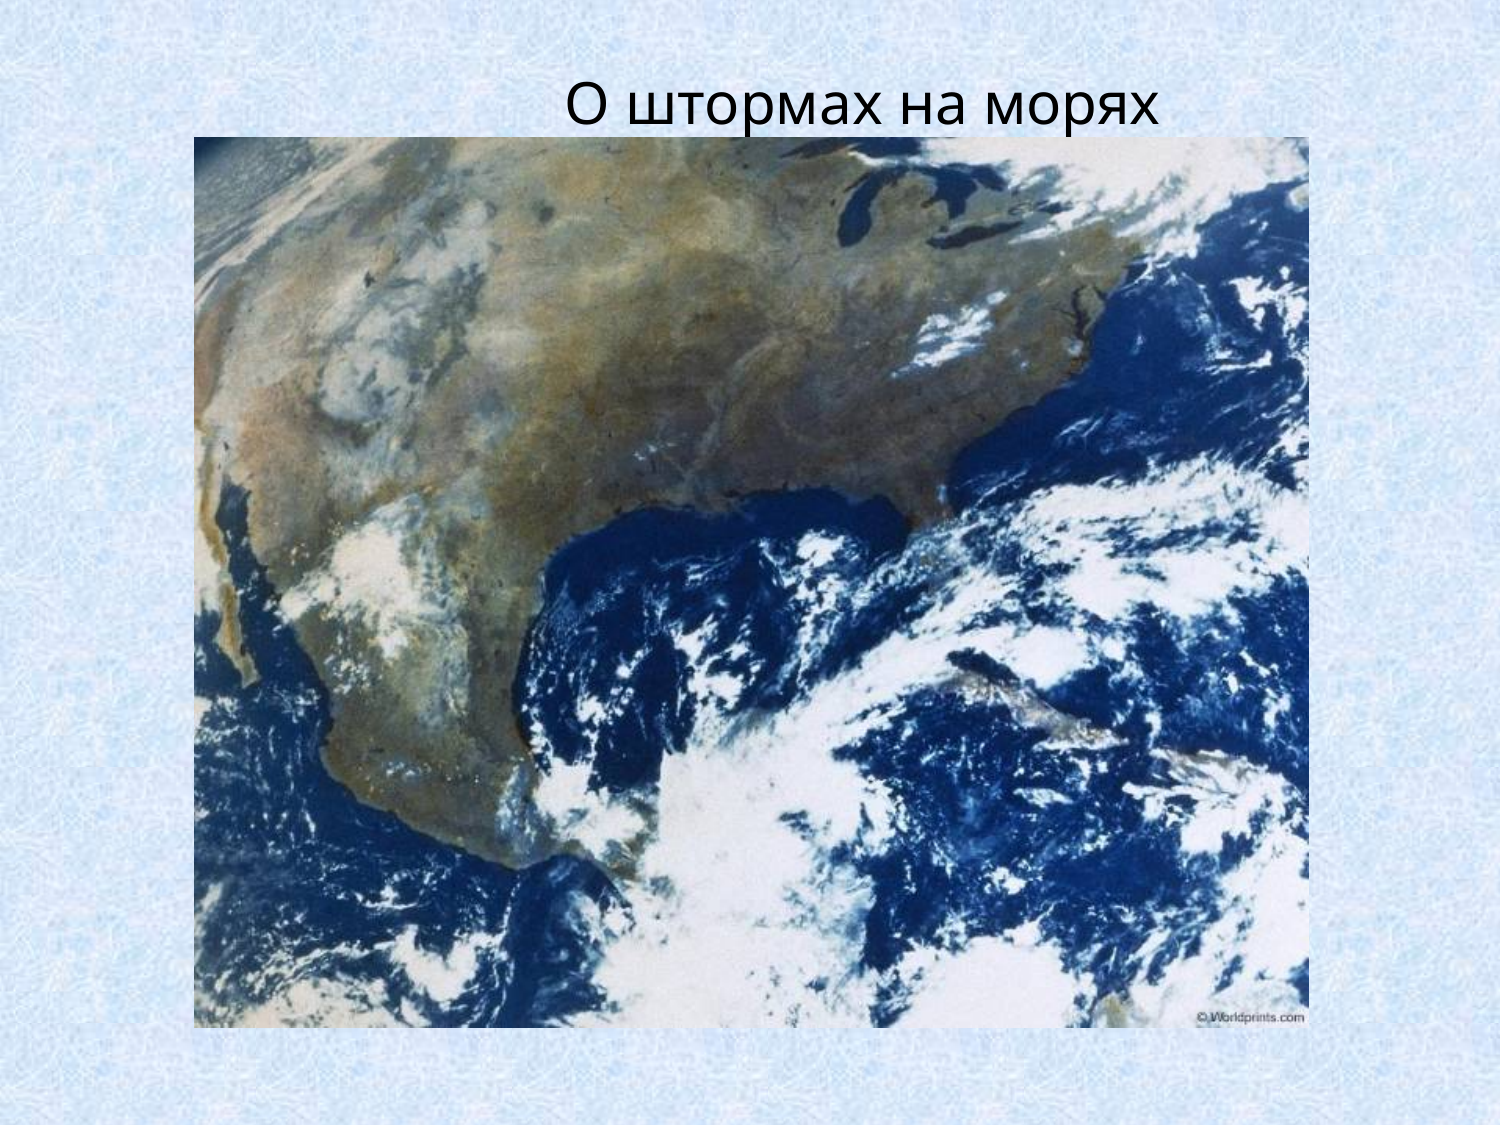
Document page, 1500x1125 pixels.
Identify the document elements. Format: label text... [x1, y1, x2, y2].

picture [0, 0, 1500, 1125]
list О штормах на морях [527, 58, 1190, 136]
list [194, 136, 1309, 1029]
